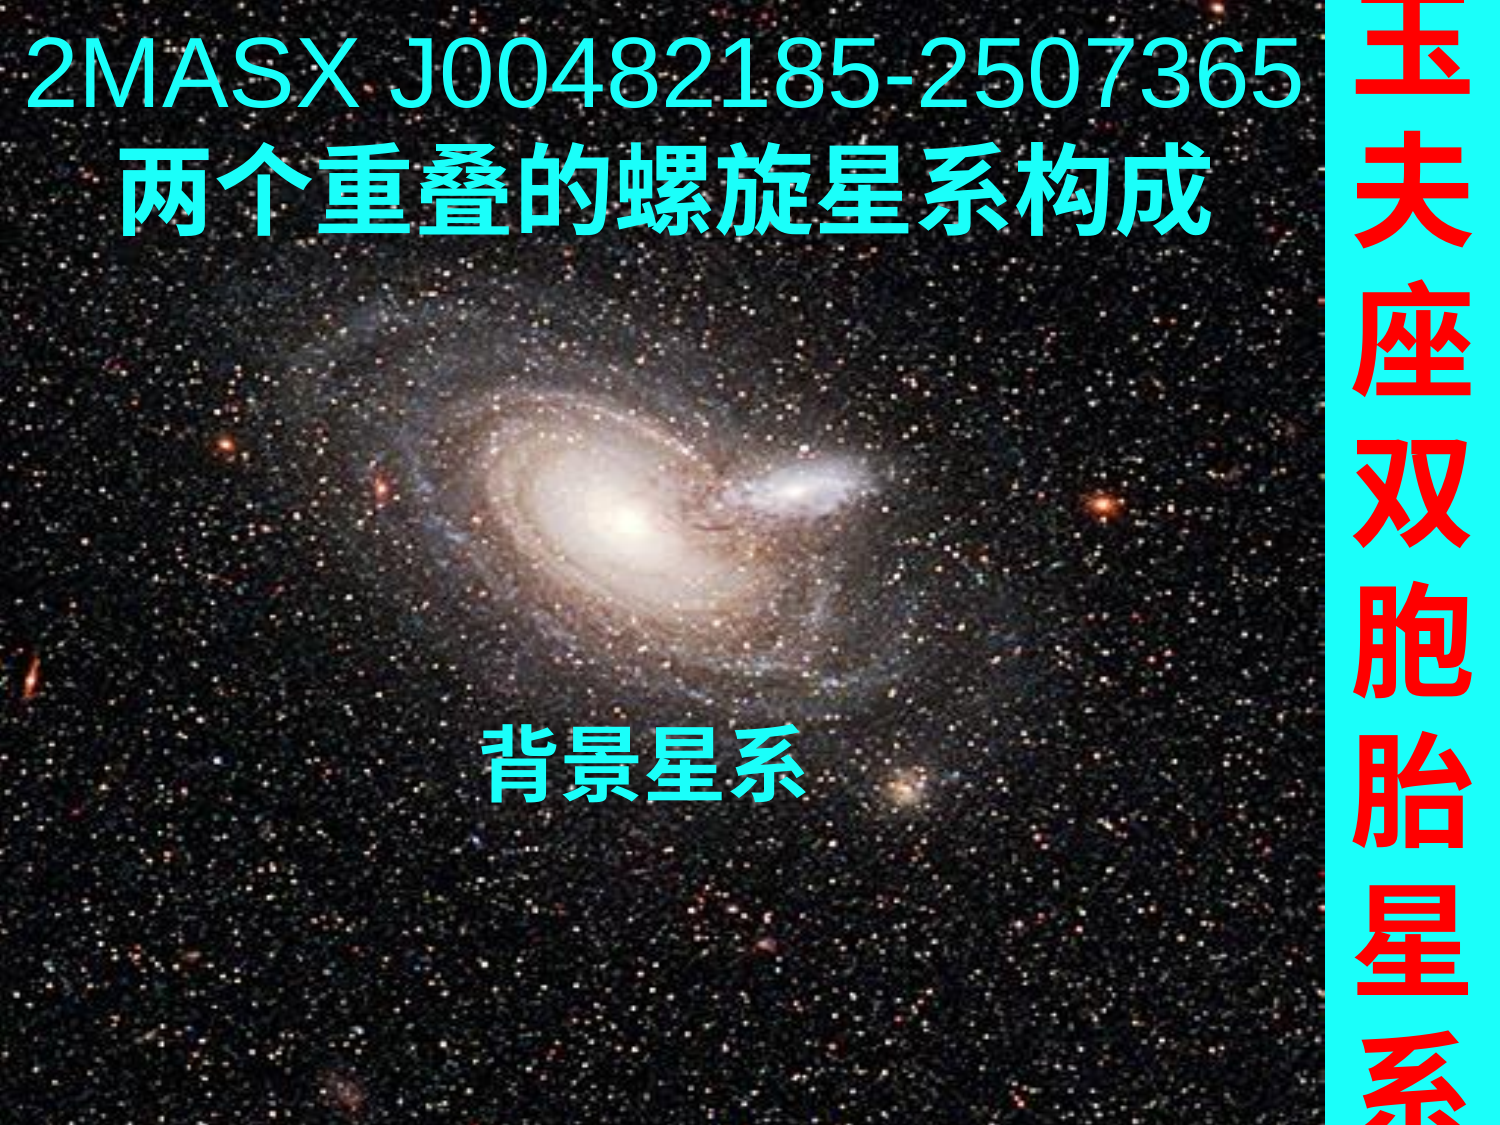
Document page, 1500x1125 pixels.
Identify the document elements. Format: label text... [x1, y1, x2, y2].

picture [0, 0, 1326, 1125]
title 玉夫座双胞胎星系 [1326, 0, 1500, 1125]
